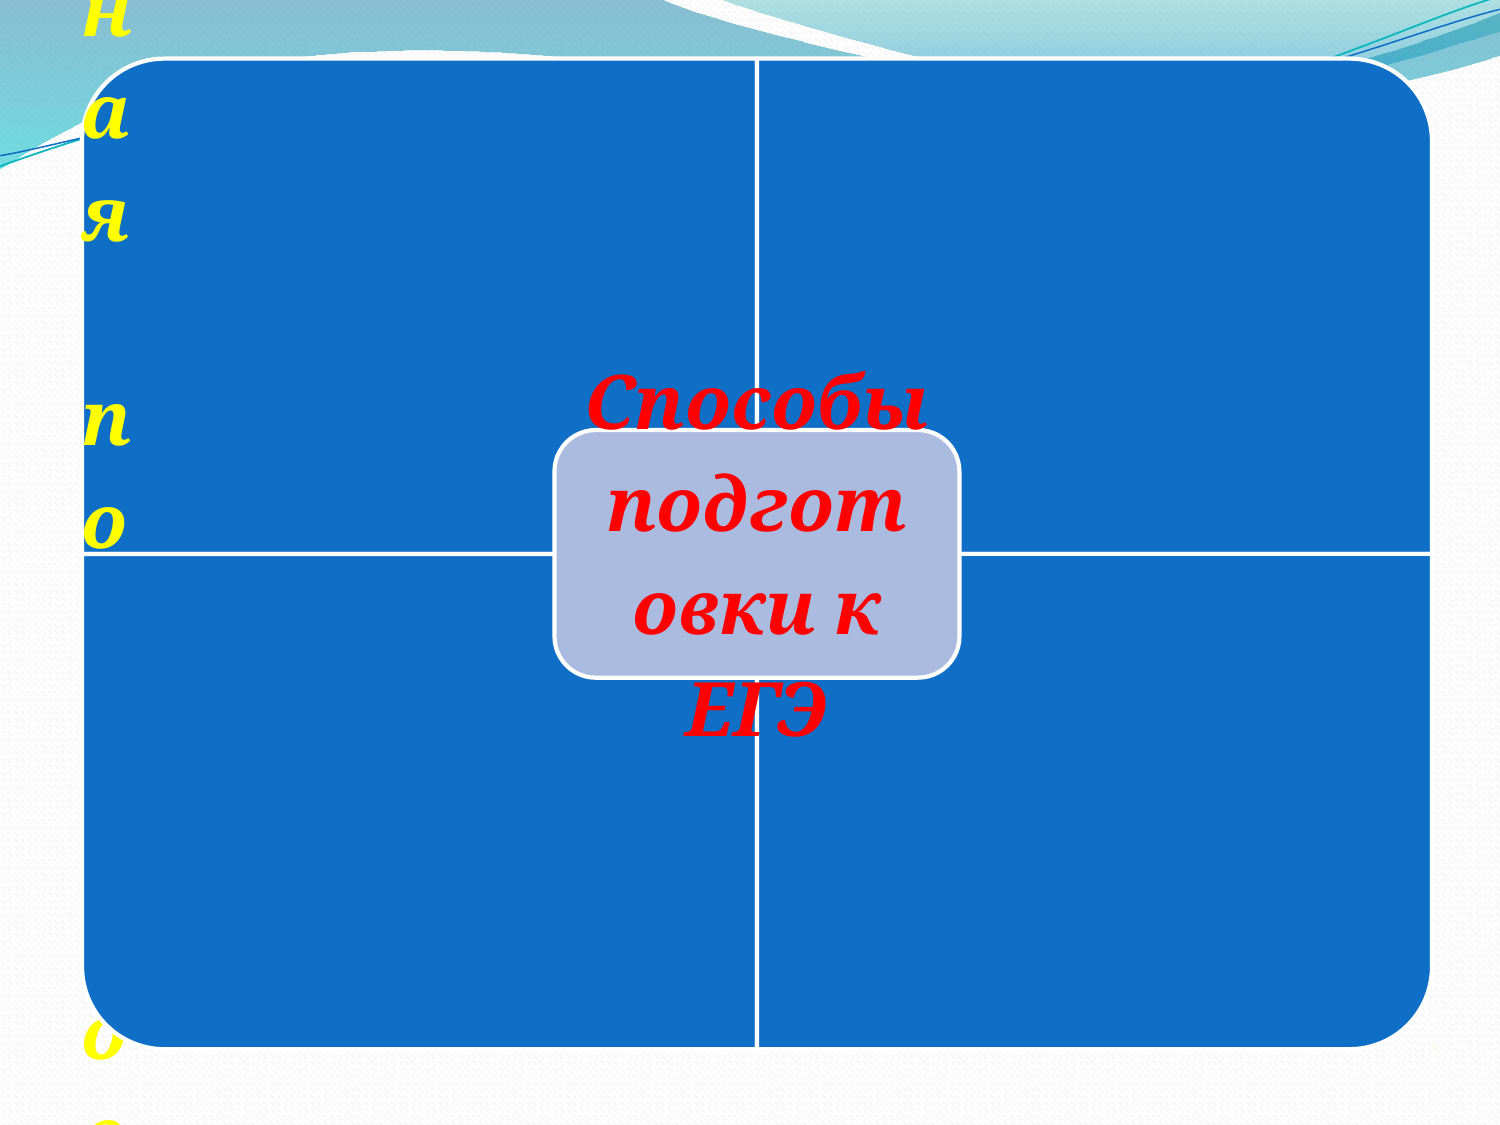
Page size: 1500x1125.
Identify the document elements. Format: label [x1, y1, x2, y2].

list [81, 58, 1433, 1050]
